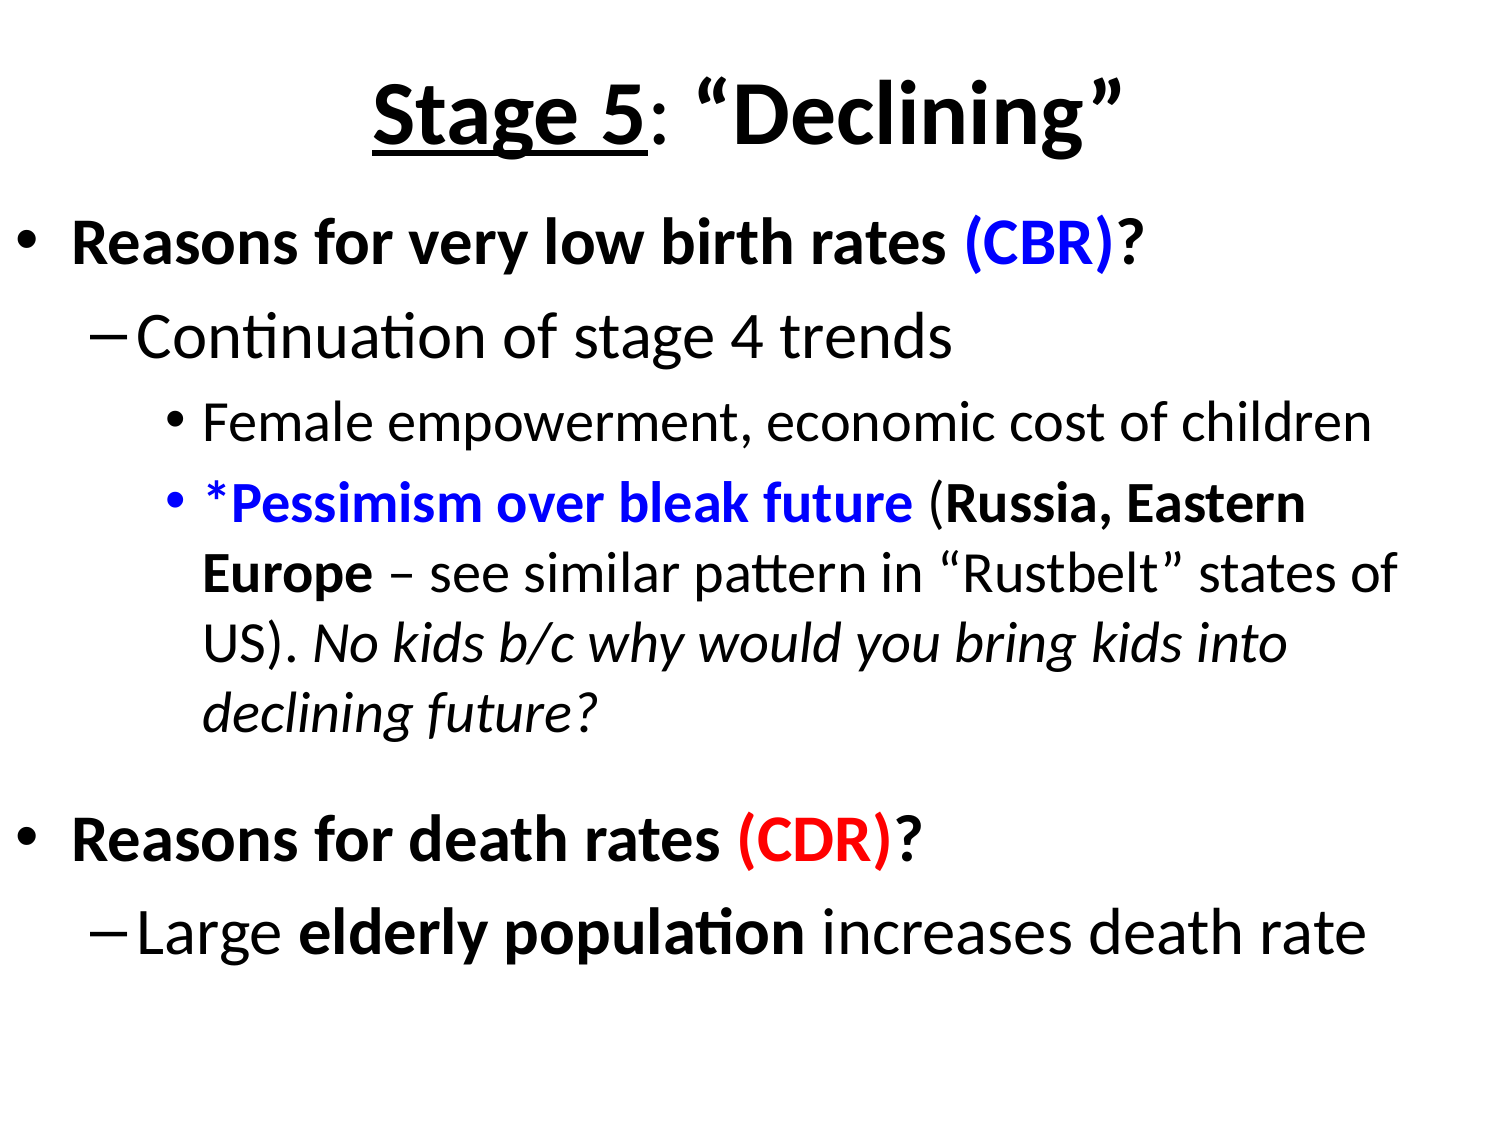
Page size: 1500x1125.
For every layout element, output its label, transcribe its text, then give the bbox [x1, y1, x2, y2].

title Stage 5: “Declining” [75, 45, 1425, 171]
list Reasons for very low birth rates (CBR)? Continuation of stage 4 trends Female empowerment, economic cost of children *Pessimism over bleak future (Russia, Eastern Europe – see similar pattern in “Rustbelt” states of US). No kids b/c why would you bring kids into declining future? Reasons for death rates (CDR)? Large elderly population increases death rate [0, 190, 1500, 1096]
